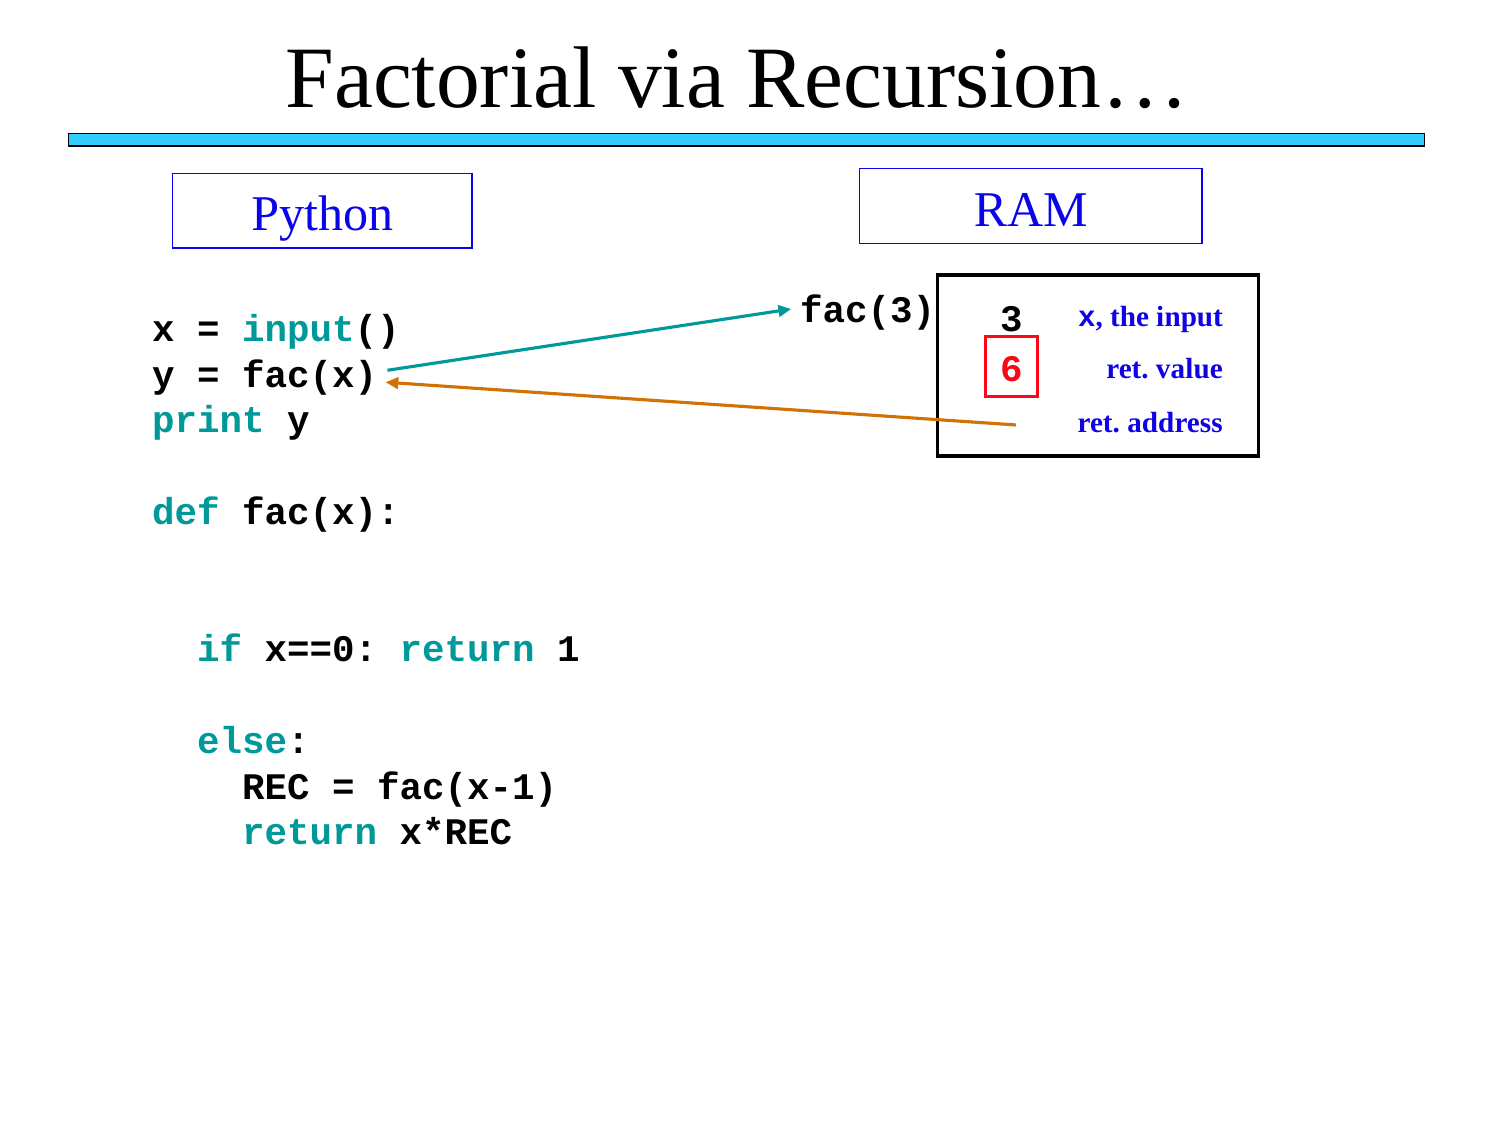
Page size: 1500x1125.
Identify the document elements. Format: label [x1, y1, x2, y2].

text_box [68, 12, 1425, 146]
text_box [172, 173, 473, 249]
text_box [859, 168, 1203, 244]
text_box [137, 275, 1259, 858]
